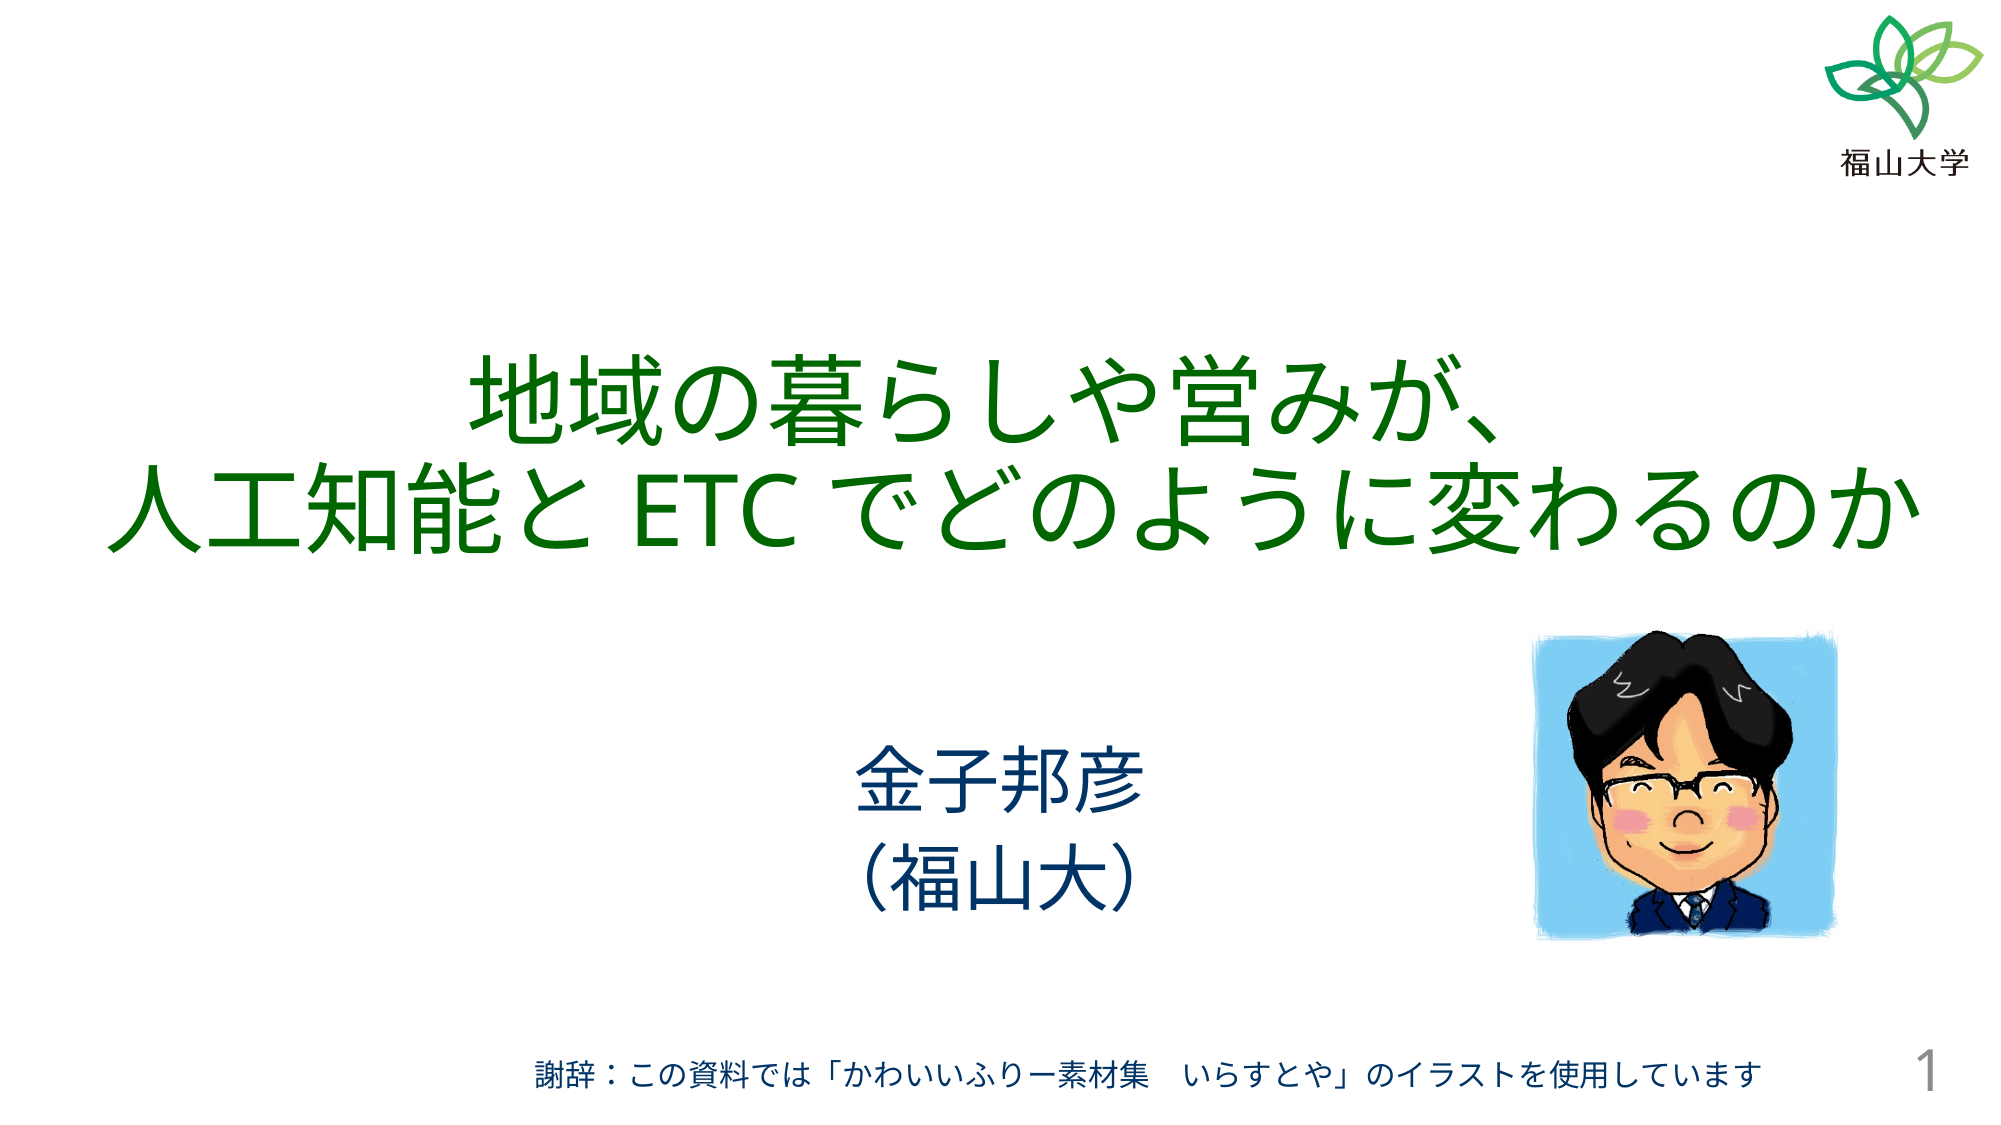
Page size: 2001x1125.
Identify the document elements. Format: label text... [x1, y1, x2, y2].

slide_number 1 [1510, 1042, 1961, 1103]
title 地域の暮らしや営みが、 人工知能とETCでどのように変わるのか [68, 184, 1961, 576]
subtitle 金子邦彦 （福山大） [249, 658, 1522, 930]
picture [1809, 0, 2000, 195]
picture [1522, 620, 1846, 943]
text_box 謝辞：この資料では「かわいいふりー素材集 いらすとや」のイラストを使用しています [398, 1052, 1899, 1122]
